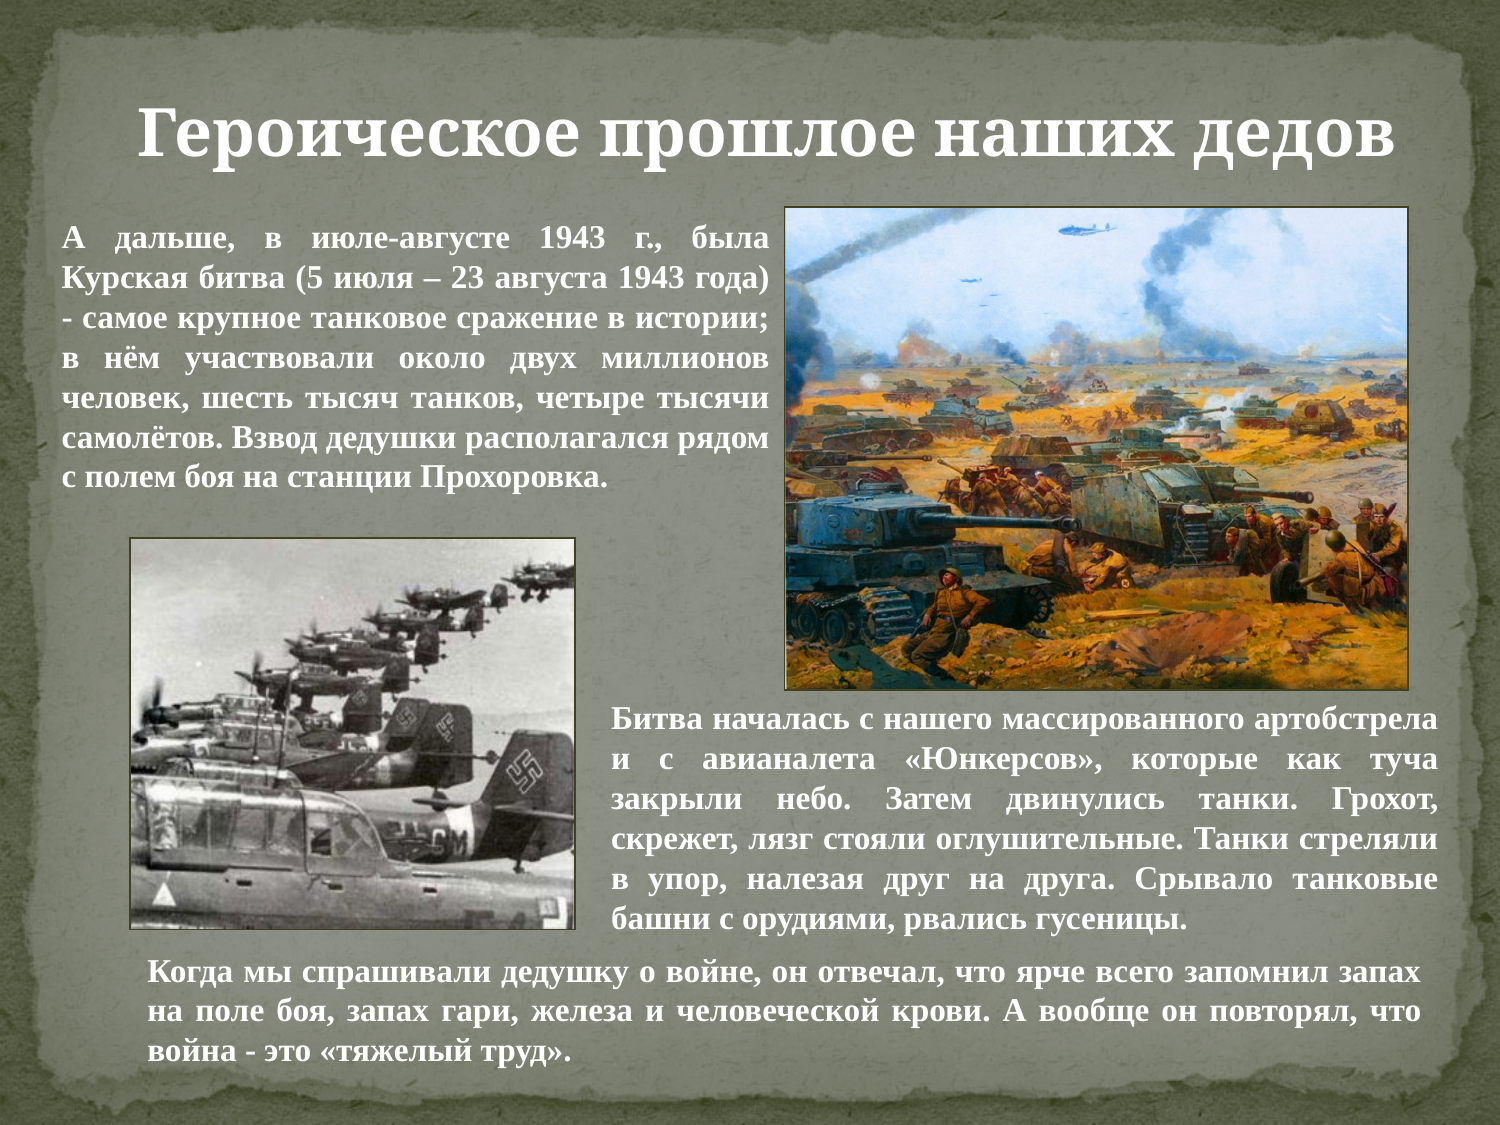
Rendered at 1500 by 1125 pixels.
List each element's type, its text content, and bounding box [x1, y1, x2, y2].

picture [131, 539, 575, 929]
text_box Битва началась с нашего массированного артобстрела и с авианалета «Юнкерсов», которые как туча закрыли небо. Затем двинулись танки. Грохот, скрежет, лязг стояли оглушительные. Танки стреляли в упор, налезая друг на друга. Срывало танковые башни с орудиями, рвались гусеницы. [596, 688, 1455, 944]
text_box [46, 339, 680, 400]
text_box Когда мы спрашивали дедушку о войне, он отвечал, что ярче всего запомнил запах на поле боя, запах гари, железа и человеческой крови. А вообще он повторял, что война - это «тяжелый труд». [132, 941, 1439, 1076]
text_box А дальше, в июле-августе 1943 г., была Курская битва (5 июля – 23 августа 1943 года) - самое крупное танковое сражение в истории; в нём участвовали около двух миллионов человек, шесть тысяч танков, четыре тысячи самолётов. Взвод дедушки располагался рядом с полем боя на станции Прохоровка. [46, 207, 777, 502]
title [74, 54, 1500, 188]
text_box Героическое прошлое наших дедов [82, 81, 1454, 177]
picture [785, 208, 1408, 690]
